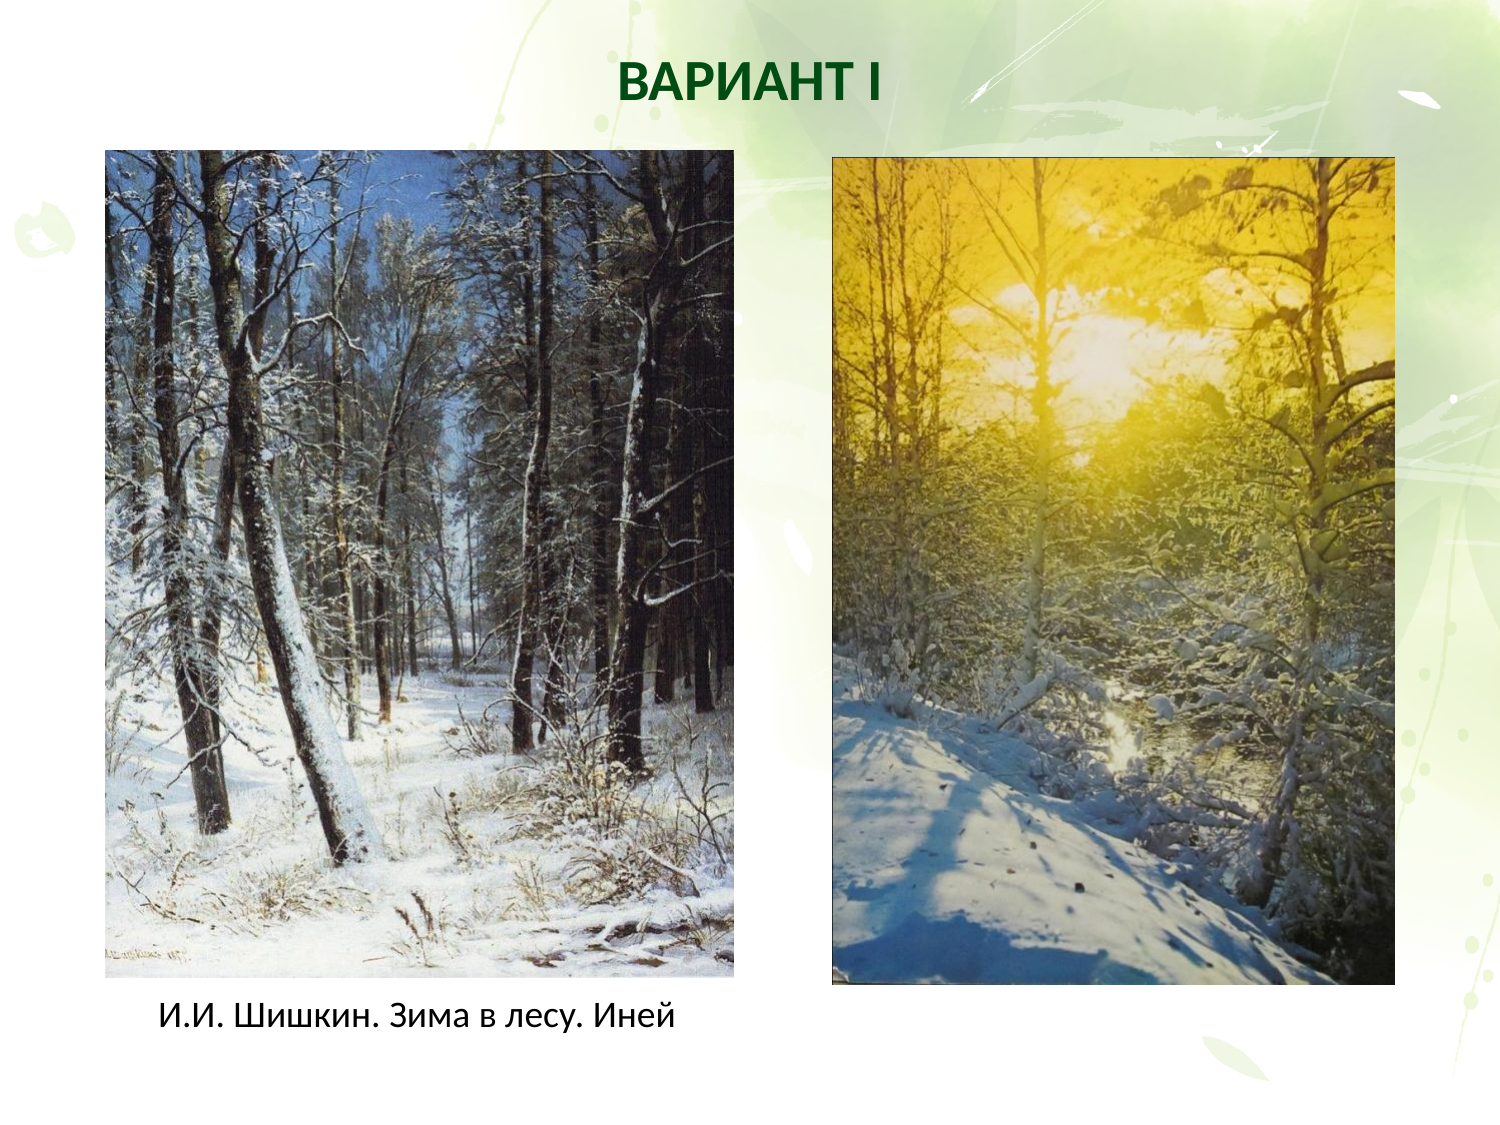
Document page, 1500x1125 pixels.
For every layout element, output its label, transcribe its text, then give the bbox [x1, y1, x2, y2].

text_box ВАРИАНТ I [58, 35, 1442, 120]
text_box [105, 150, 734, 1044]
picture [0, 0, 1500, 1125]
